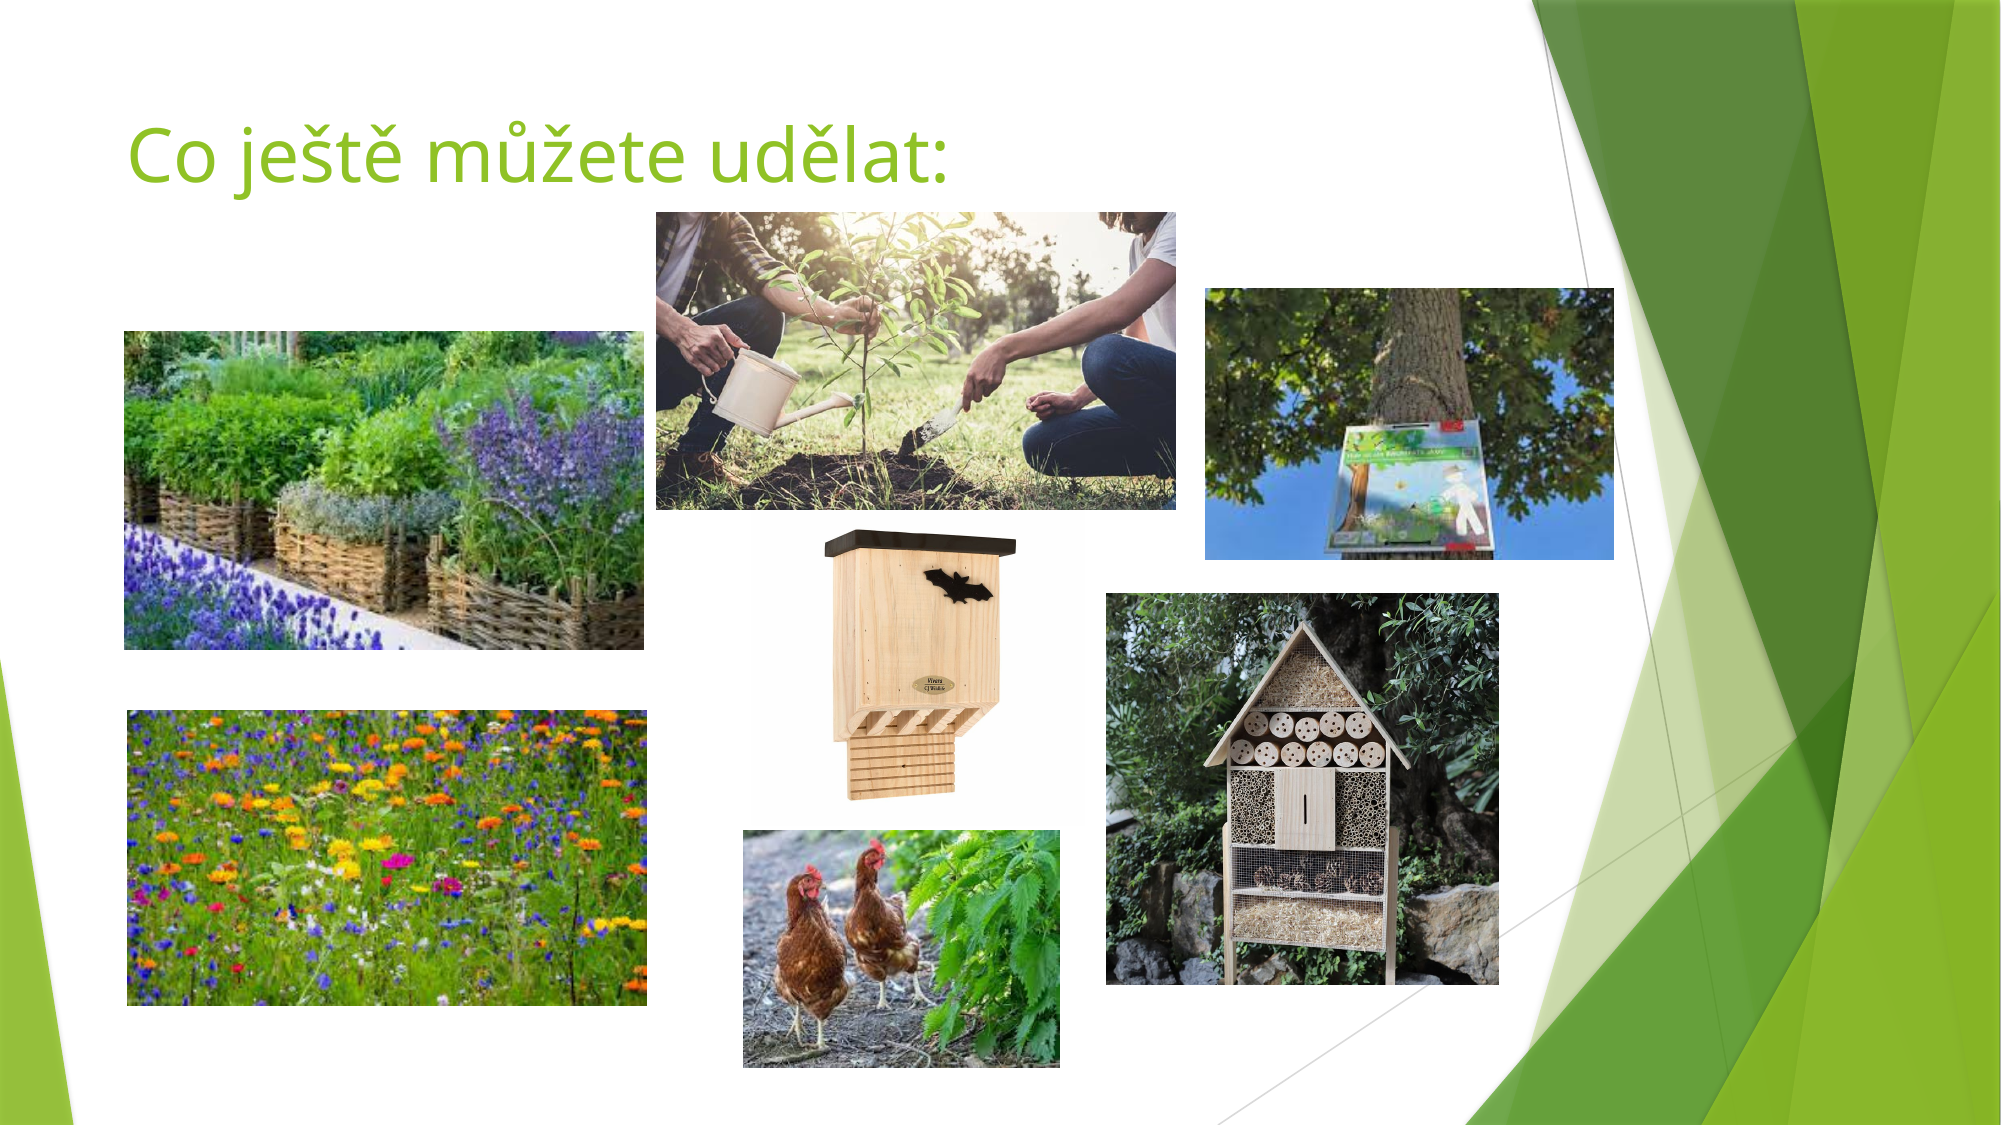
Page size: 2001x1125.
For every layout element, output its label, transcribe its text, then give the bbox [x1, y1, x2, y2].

picture [743, 830, 1060, 1068]
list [126, 710, 647, 1006]
picture [123, 330, 644, 650]
picture [1205, 288, 1614, 561]
title Co ještě můžete udělat: [111, 99, 1522, 317]
picture [655, 211, 1176, 827]
picture [1106, 592, 1499, 985]
